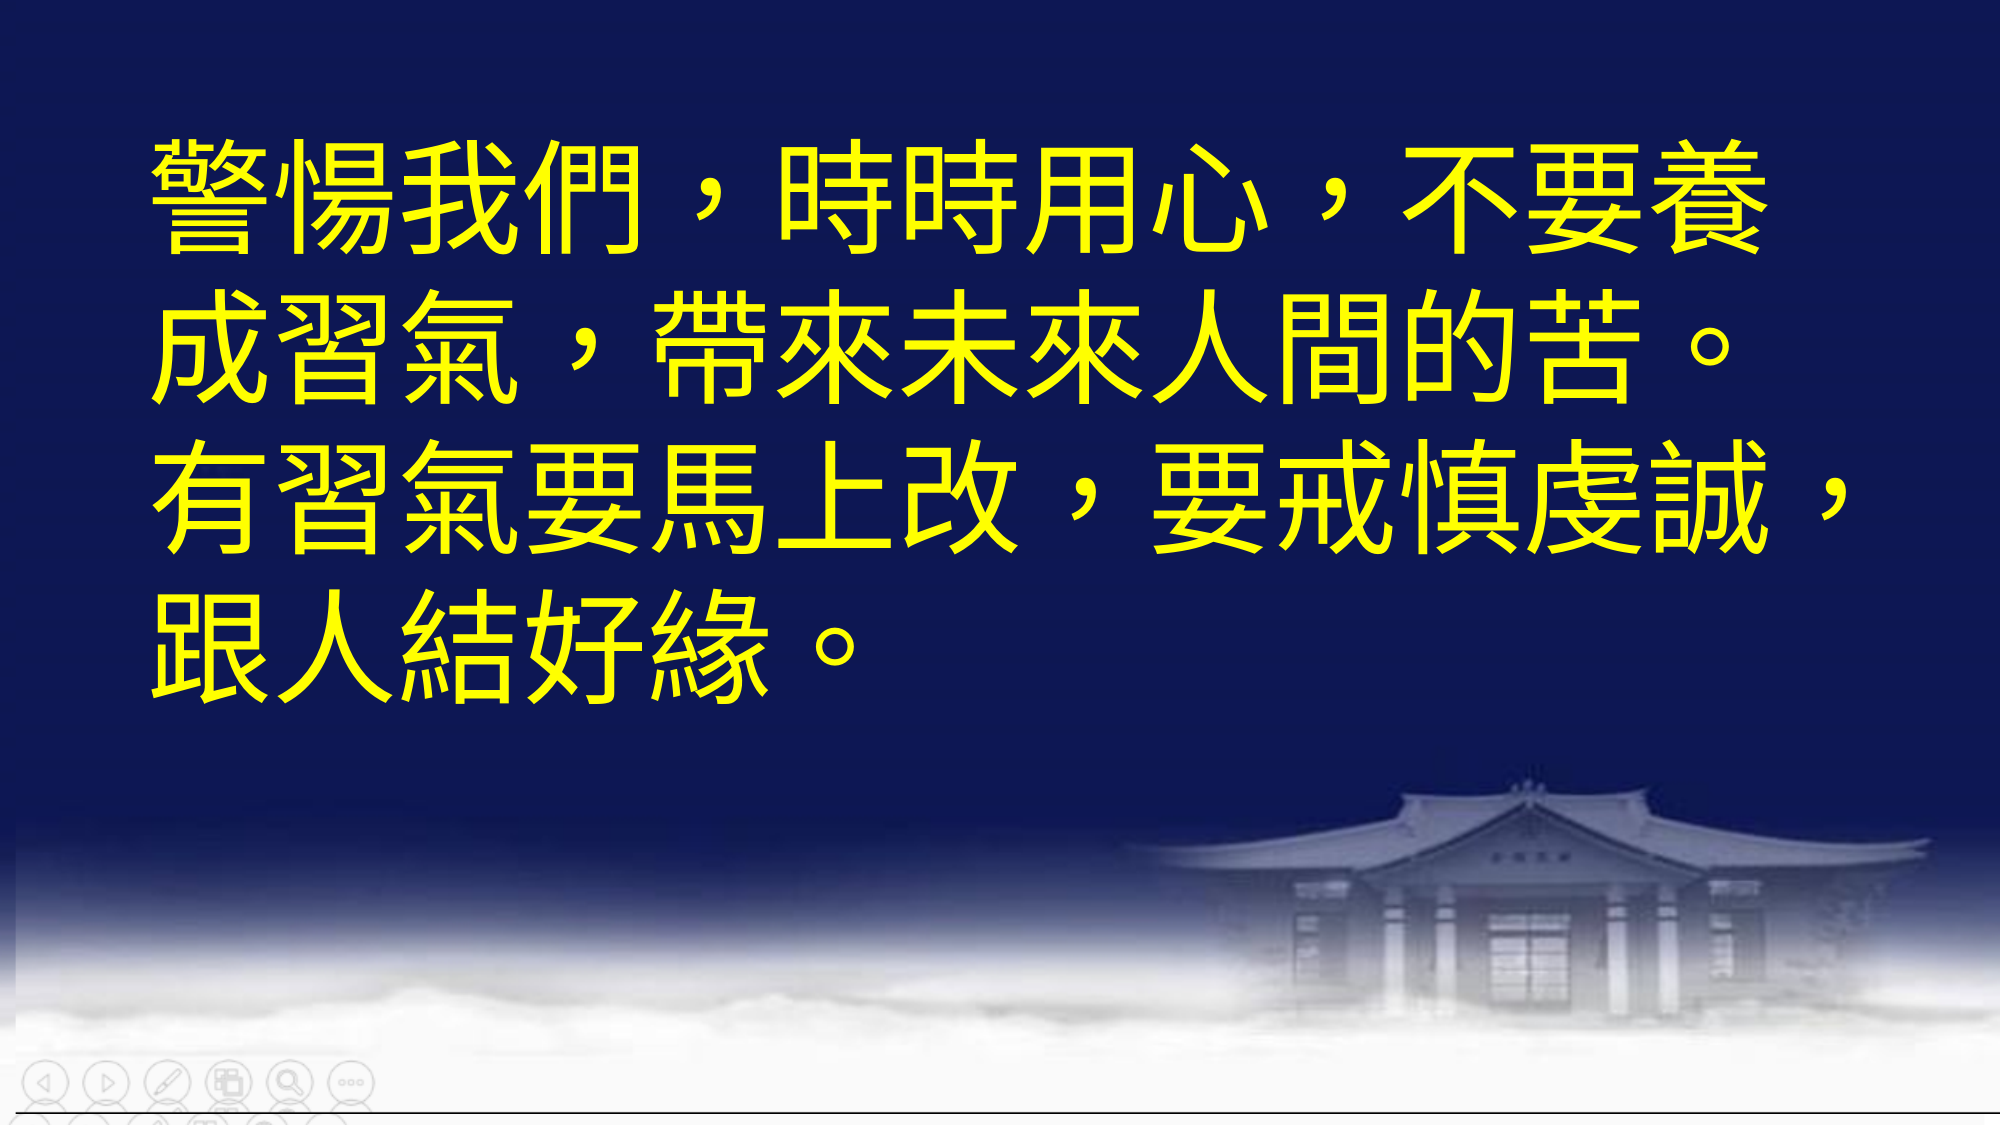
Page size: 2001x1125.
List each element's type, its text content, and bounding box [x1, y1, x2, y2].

picture [0, 0, 2000, 1125]
list 警愓我們，時時用心，不要養成習氣，帶來未來人間的苦。有習氣要馬上改，要戒慎虔誠，跟人結好緣。 [132, 111, 1821, 734]
